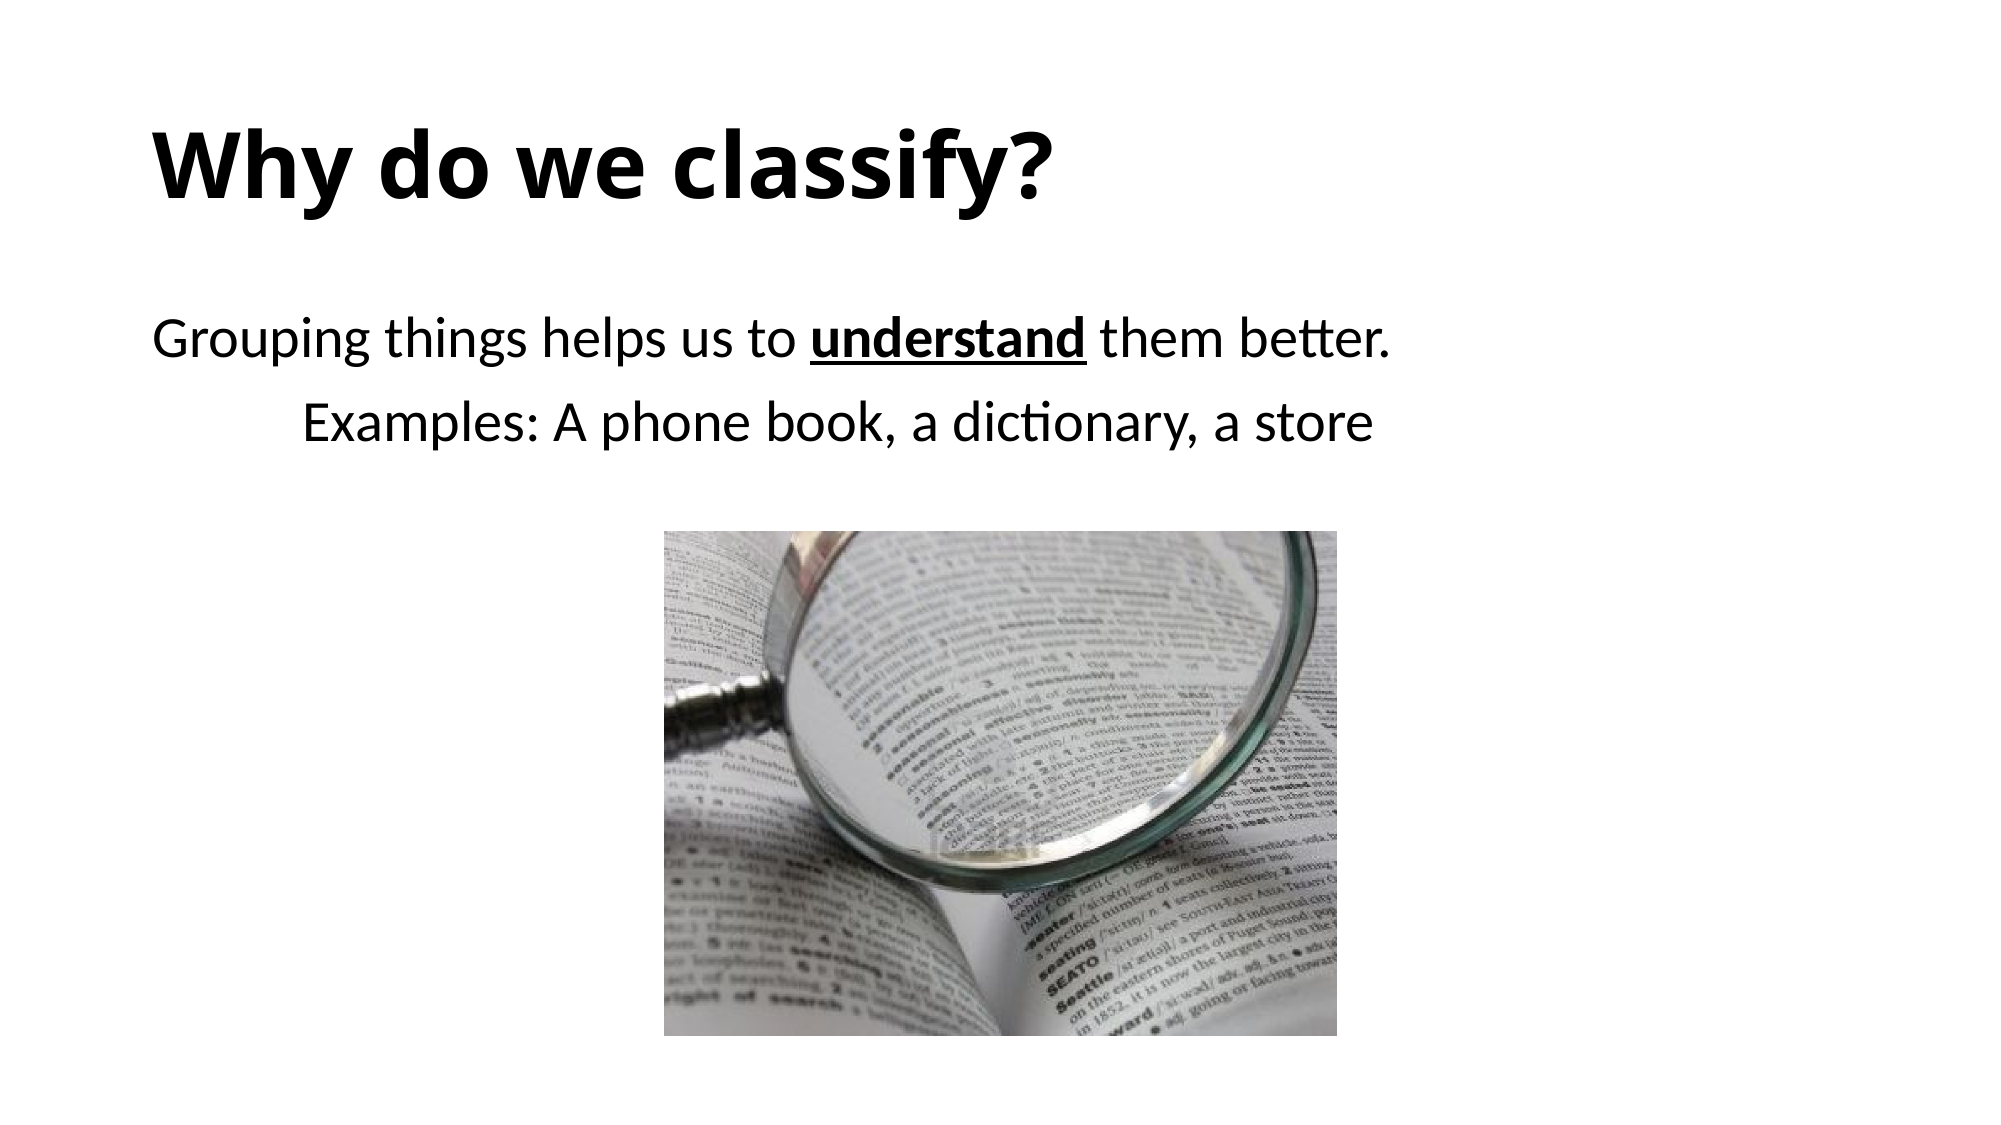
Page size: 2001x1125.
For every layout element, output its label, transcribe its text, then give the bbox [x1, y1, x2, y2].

picture [664, 531, 1337, 1036]
title Why do we classify? [137, 59, 1863, 278]
list Grouping things helps us to understand them better. Examples: A phone book, a dictionary, a store [137, 299, 1863, 1014]
